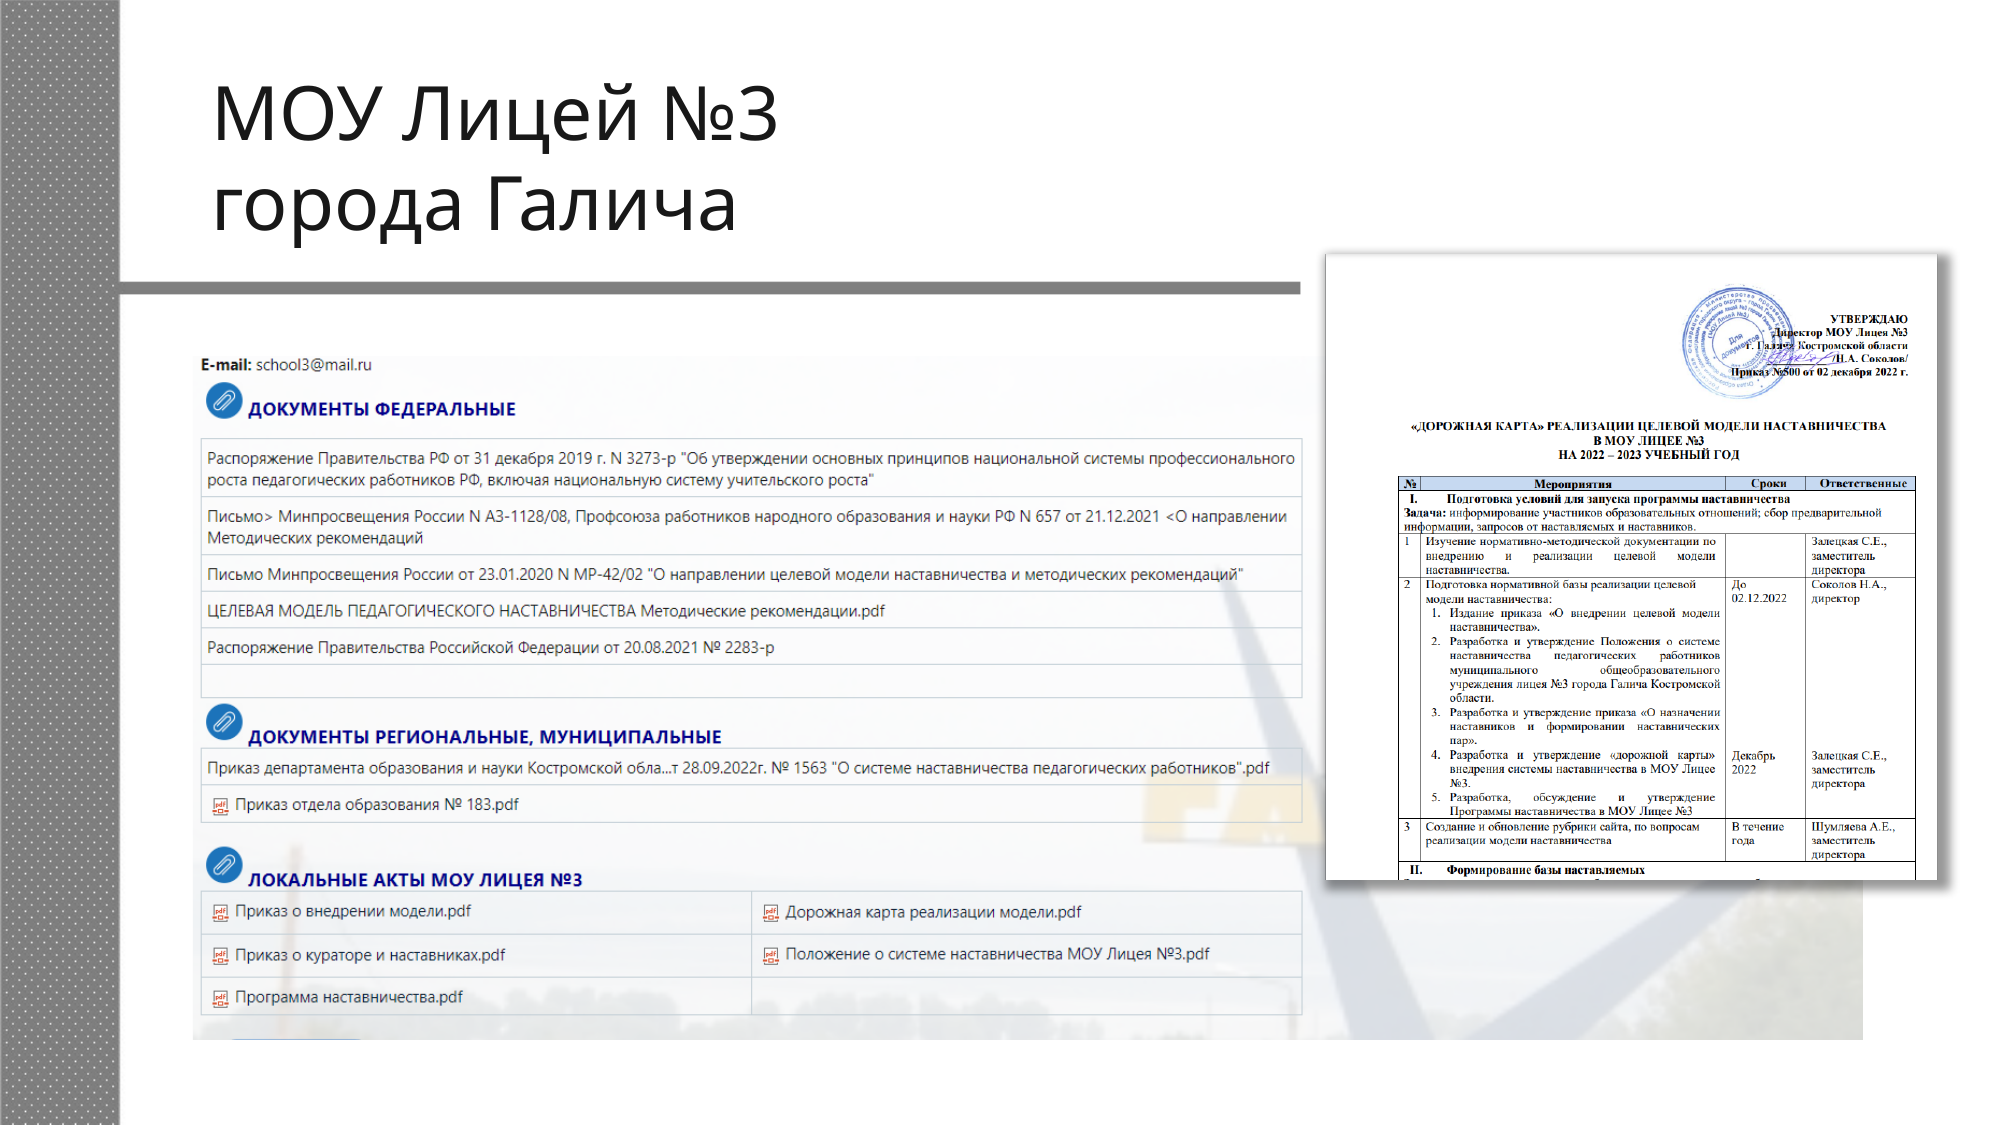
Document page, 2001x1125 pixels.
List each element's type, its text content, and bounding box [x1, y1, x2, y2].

picture [0, 0, 2001, 1125]
text_box МОУ Лицей №3 города Галича [196, 57, 1323, 253]
